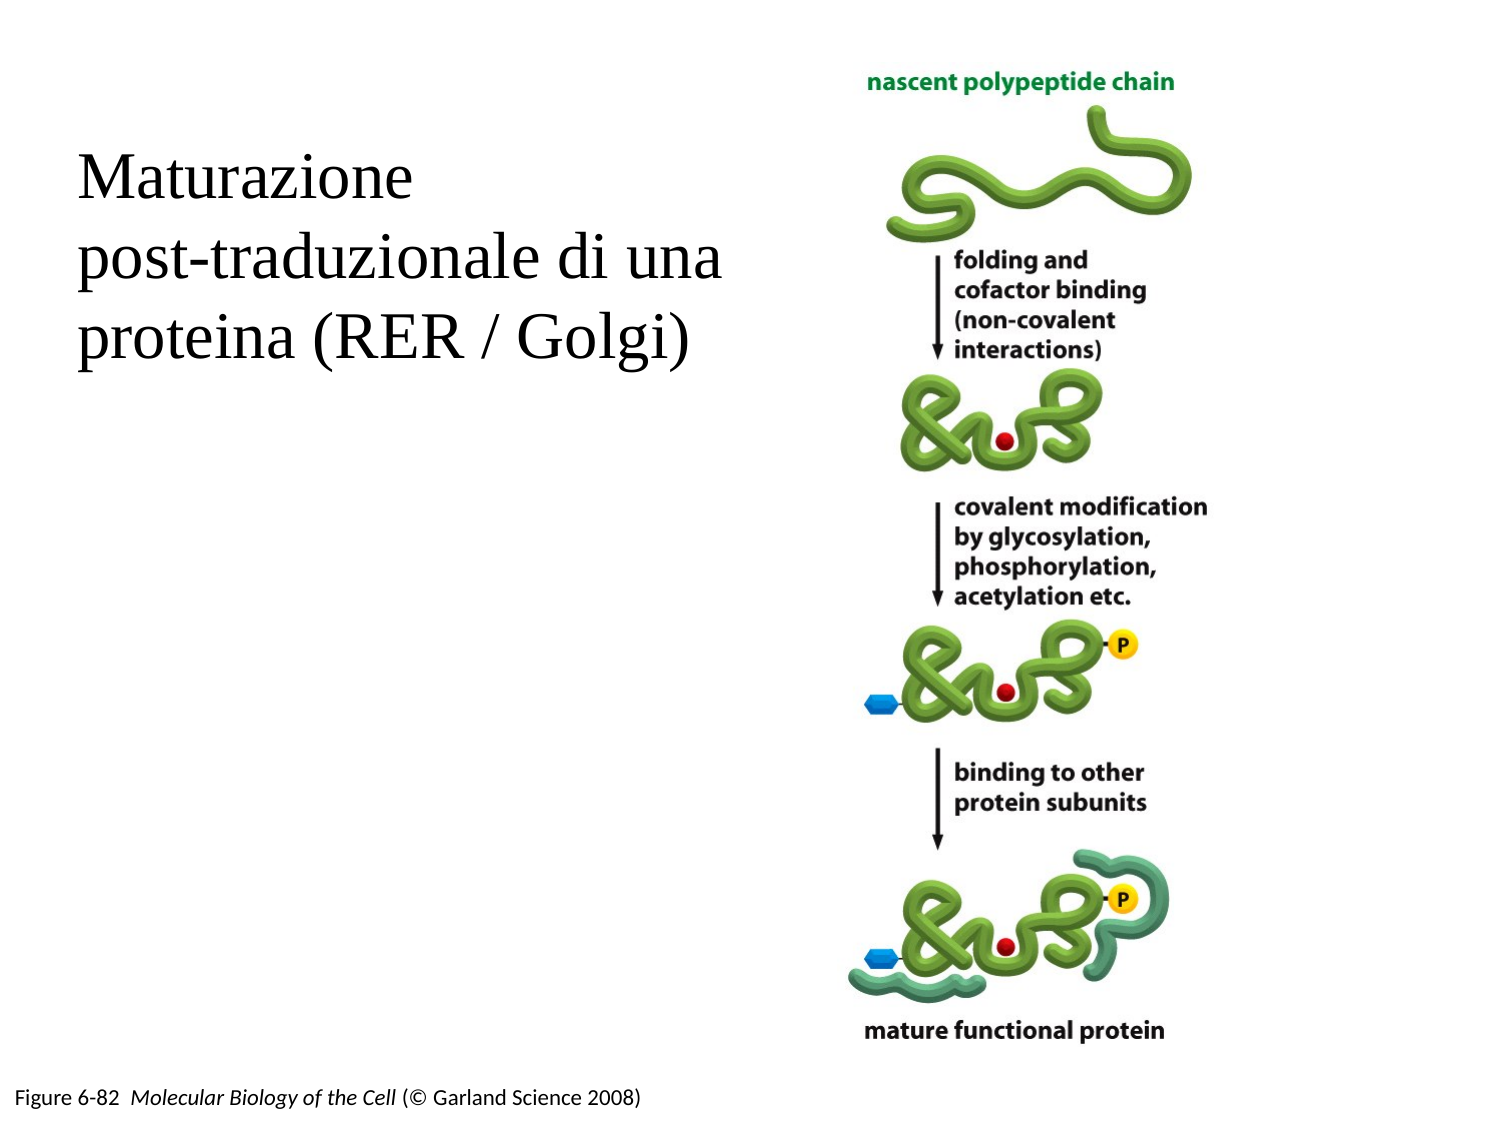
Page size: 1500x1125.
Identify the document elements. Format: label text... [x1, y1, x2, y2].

text_box Maturazione post-traduzionale di una proteina (RER / Golgi) [62, 124, 832, 380]
picture [837, 62, 1216, 1063]
text_box Figure 6-82 Molecular Biology of the Cell (© Garland Science 2008) [0, 1074, 1488, 1118]
